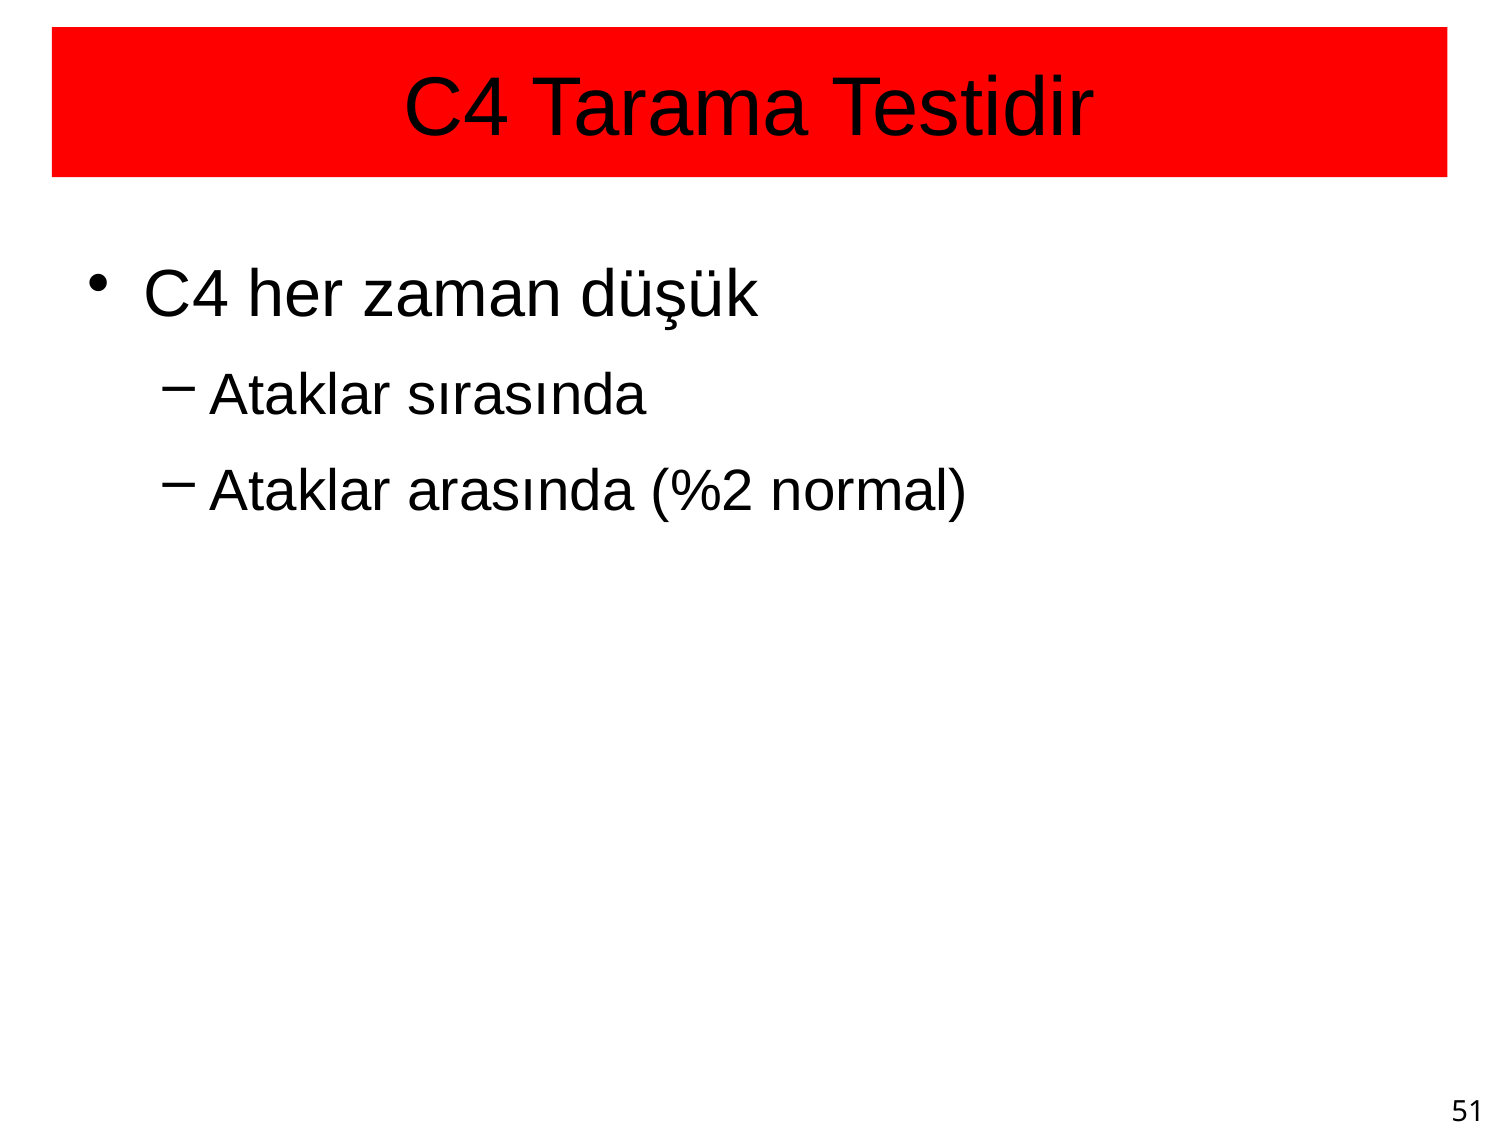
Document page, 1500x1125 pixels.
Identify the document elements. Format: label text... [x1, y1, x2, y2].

list C4 her zaman düşük Ataklar sırasında Ataklar arasında (%2 normal) [72, 226, 1431, 878]
title C4 Tarama Testidir [51, 26, 1448, 178]
text_box 51 [1418, 1084, 1500, 1125]
